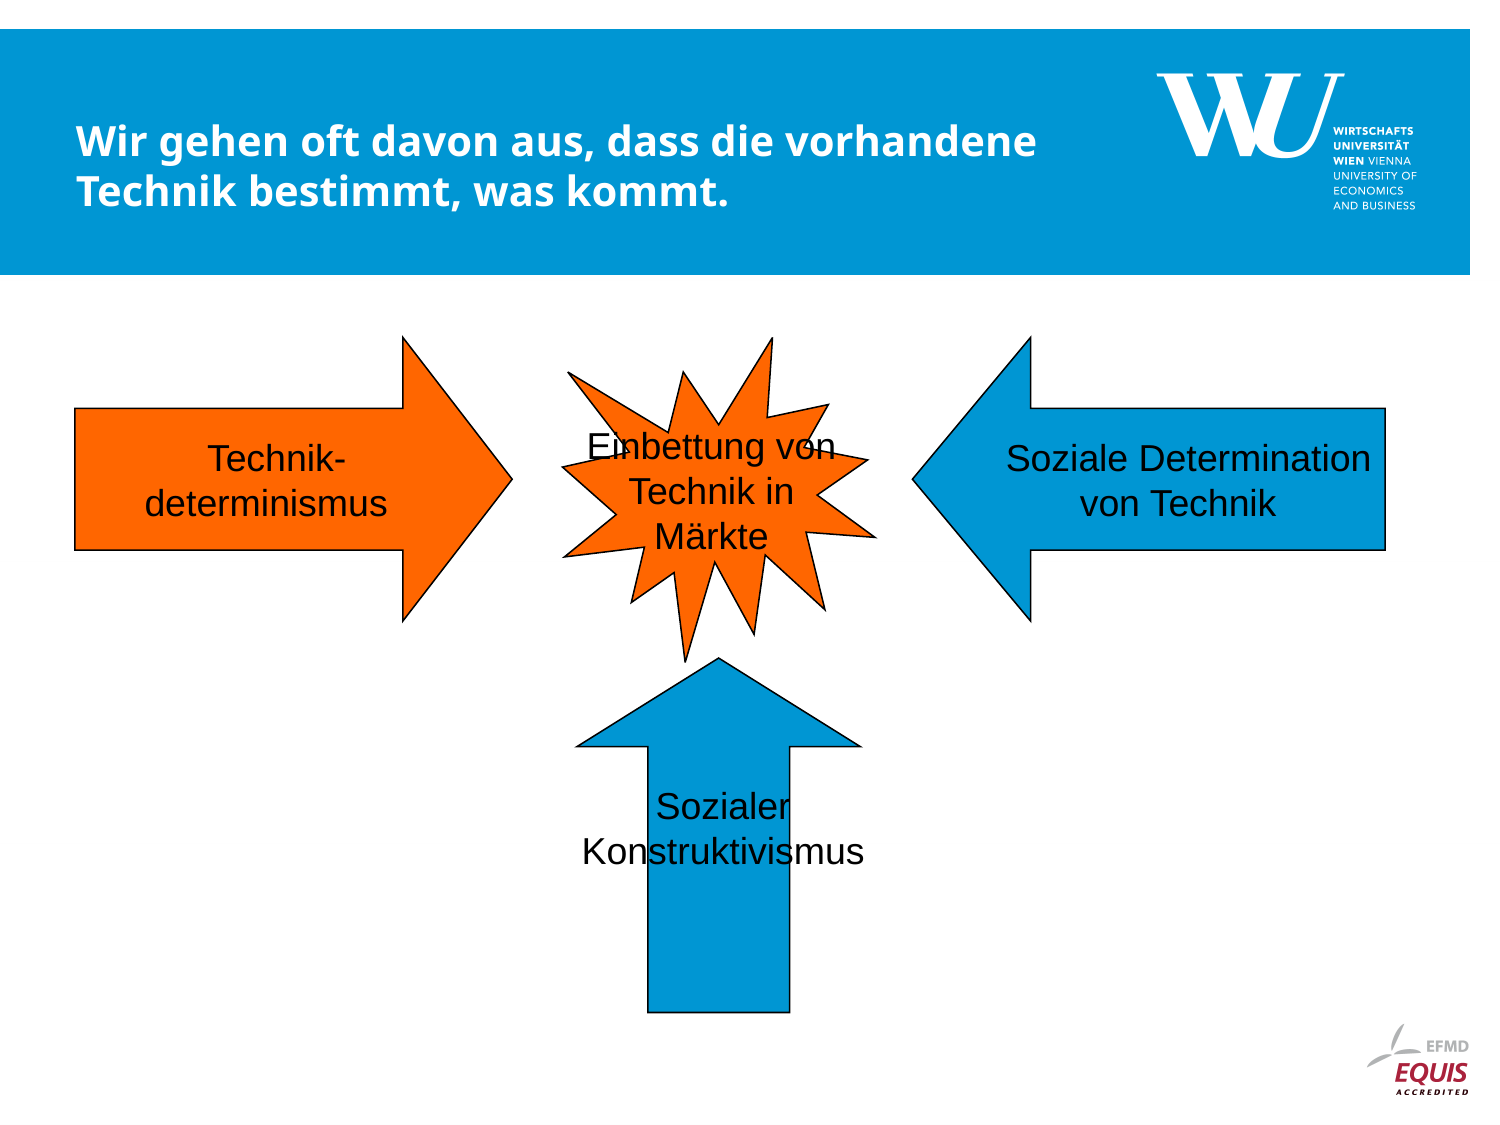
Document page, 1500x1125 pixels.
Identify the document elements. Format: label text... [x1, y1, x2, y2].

title Wir gehen oft davon aus, dass die vorhandene Technik bestimmt, was kommt. [75, 70, 1107, 259]
text_box Sozialer Konstruktivismus [566, 775, 880, 880]
text_box [576, 658, 861, 775]
text_box Einbettung von Technik in Märkte [562, 337, 875, 663]
text_box [647, 880, 790, 1013]
picture [1158, 74, 1344, 158]
text_box Soziale Determination von Technik [912, 337, 1386, 622]
picture [0, 0, 1500, 1125]
text_box Technik- determinismus [74, 337, 513, 622]
